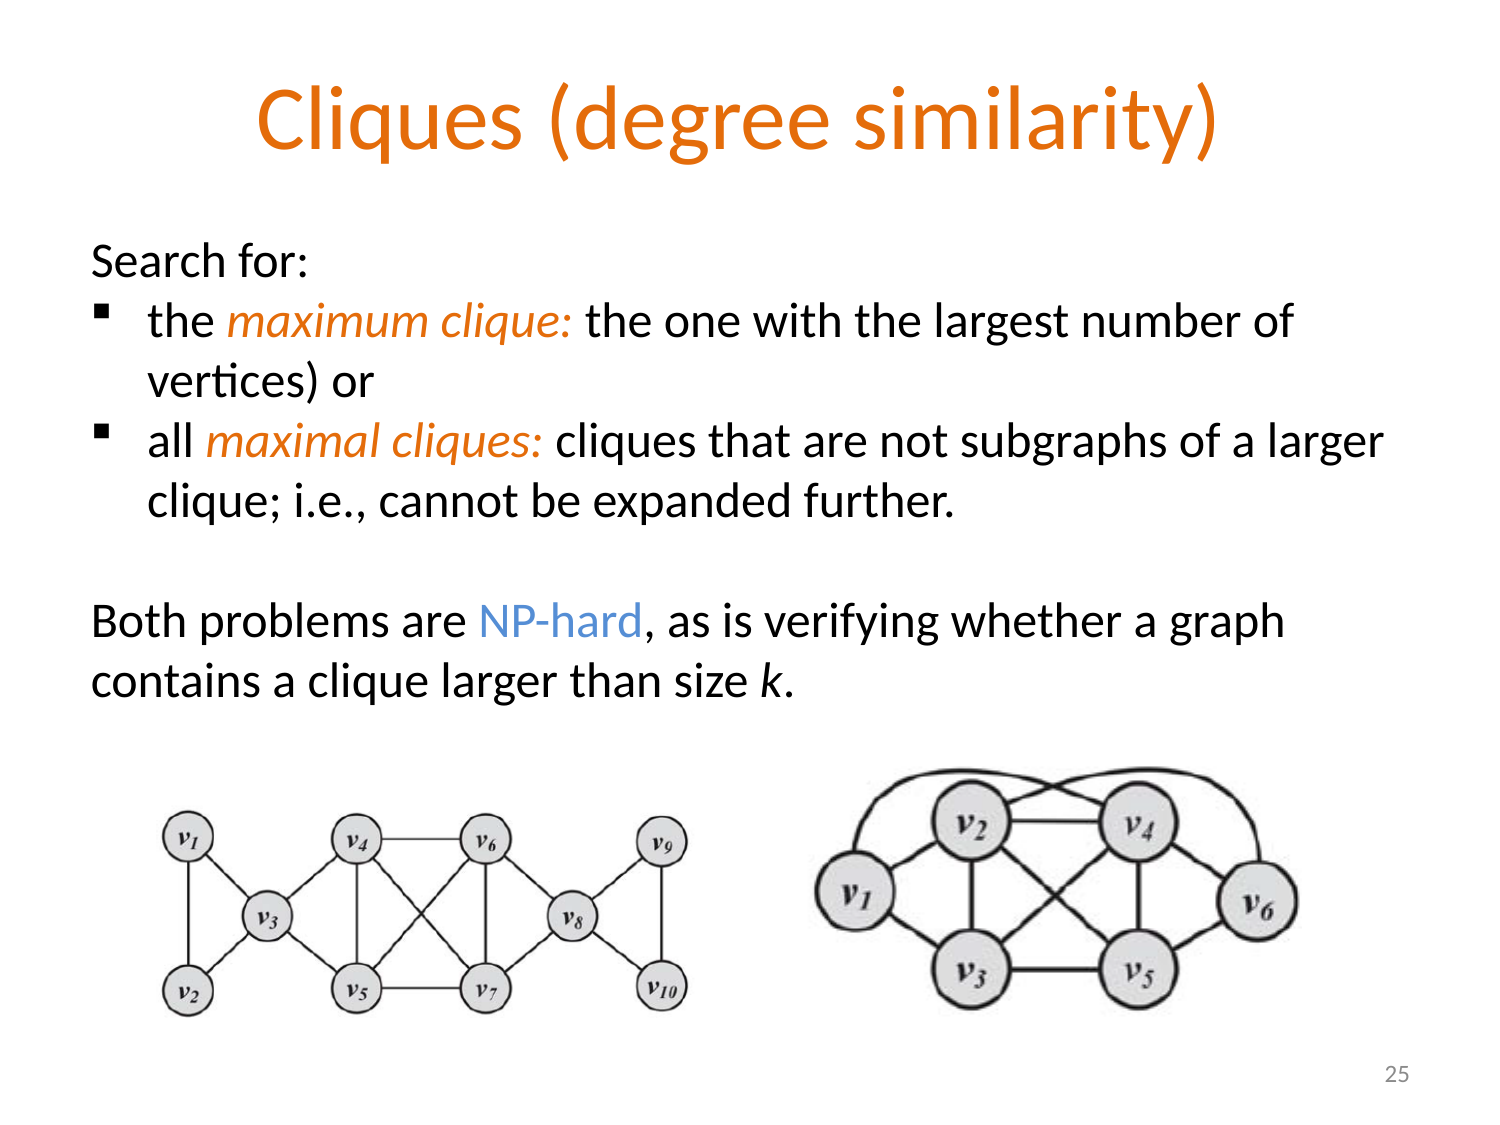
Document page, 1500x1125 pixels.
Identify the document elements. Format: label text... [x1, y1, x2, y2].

picture [123, 788, 715, 1027]
text_box Cliques (degree similarity) [64, 19, 1415, 207]
text_box Search for: the maximum clique: the one with the largest number of vertices) or all maximal cliques: cliques that are not subgraphs of a larger clique; i.e., cannot be expanded further. Both problems are NP-hard, as is verifying whether a graph contains a clique larger than size k. [76, 220, 1411, 716]
slide_number 25 [1074, 1042, 1425, 1103]
picture [767, 729, 1303, 1062]
